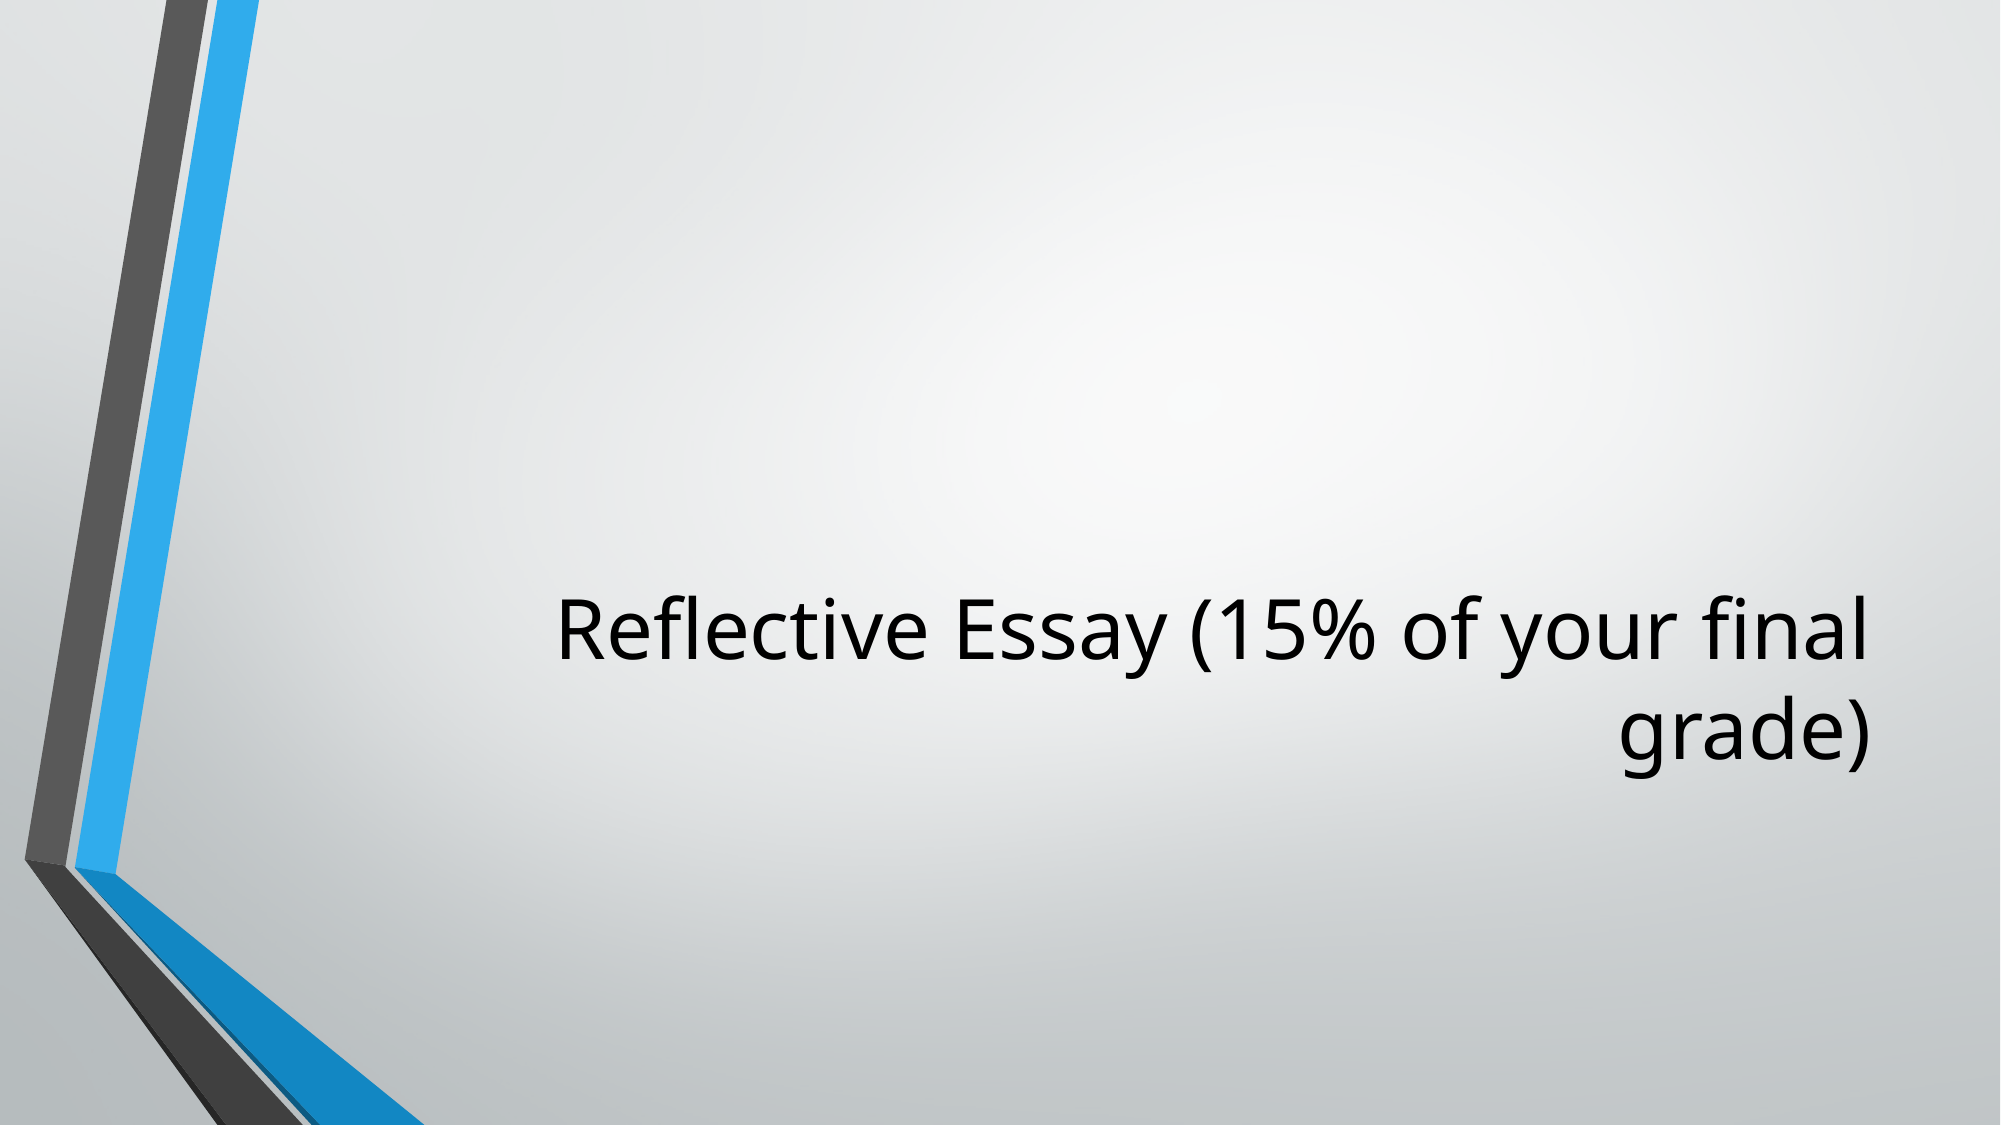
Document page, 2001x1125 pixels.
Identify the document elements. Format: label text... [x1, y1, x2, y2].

title Reflective Essay (15% of your final grade) [421, 437, 1887, 784]
